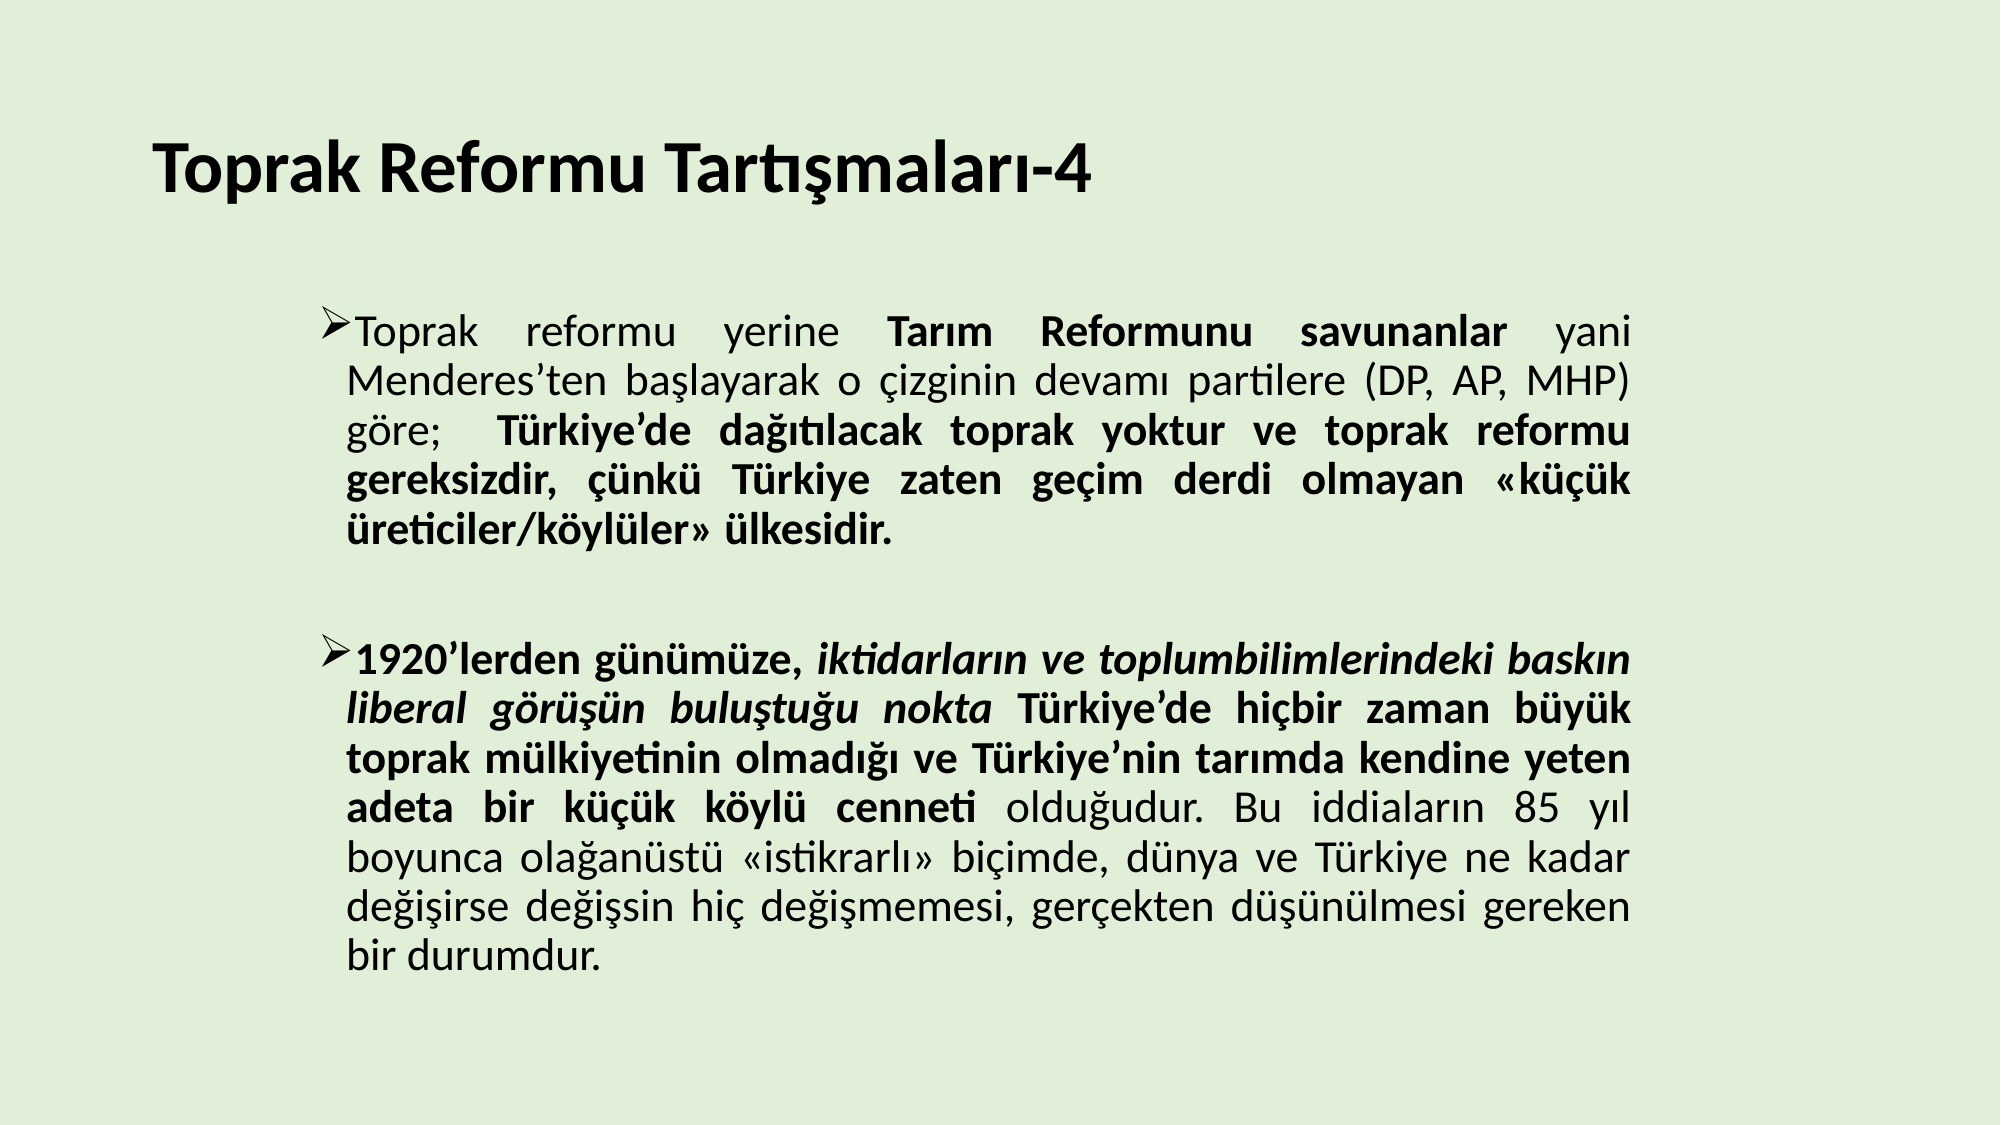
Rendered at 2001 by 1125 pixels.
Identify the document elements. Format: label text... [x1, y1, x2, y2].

title Toprak Reformu Tartışmaları-4 [137, 59, 1863, 278]
list Toprak reformu yerine Tarım Reformunu savunanlar yani Menderes’ten başlayarak o çizginin devamı partilere (DP, AP, MHP) göre; Türkiye’de dağıtılacak toprak yoktur ve toprak reformu gereksizdir, çünkü Türkiye zaten geçim derdi olmayan «küçük üreticiler/köylüler» ülkesidir. 1920’lerden günümüze, iktidarların ve toplumbilimlerindeki baskın liberal görüşün buluştuğu nokta Türkiye’de hiçbir zaman büyük toprak mülkiyetinin olmadığı ve Türkiye’nin tarımda kendine yeten adeta bir küçük köylü cenneti olduğudur. Bu iddiaların 85 yıl boyunca olağanüstü «istikrarlı» biçimde, dünya ve Türkiye ne kadar değişirse değişsin hiç değişmemesi, gerçekten düşünülmesi gereken bir durumdur. [303, 299, 1647, 1083]
